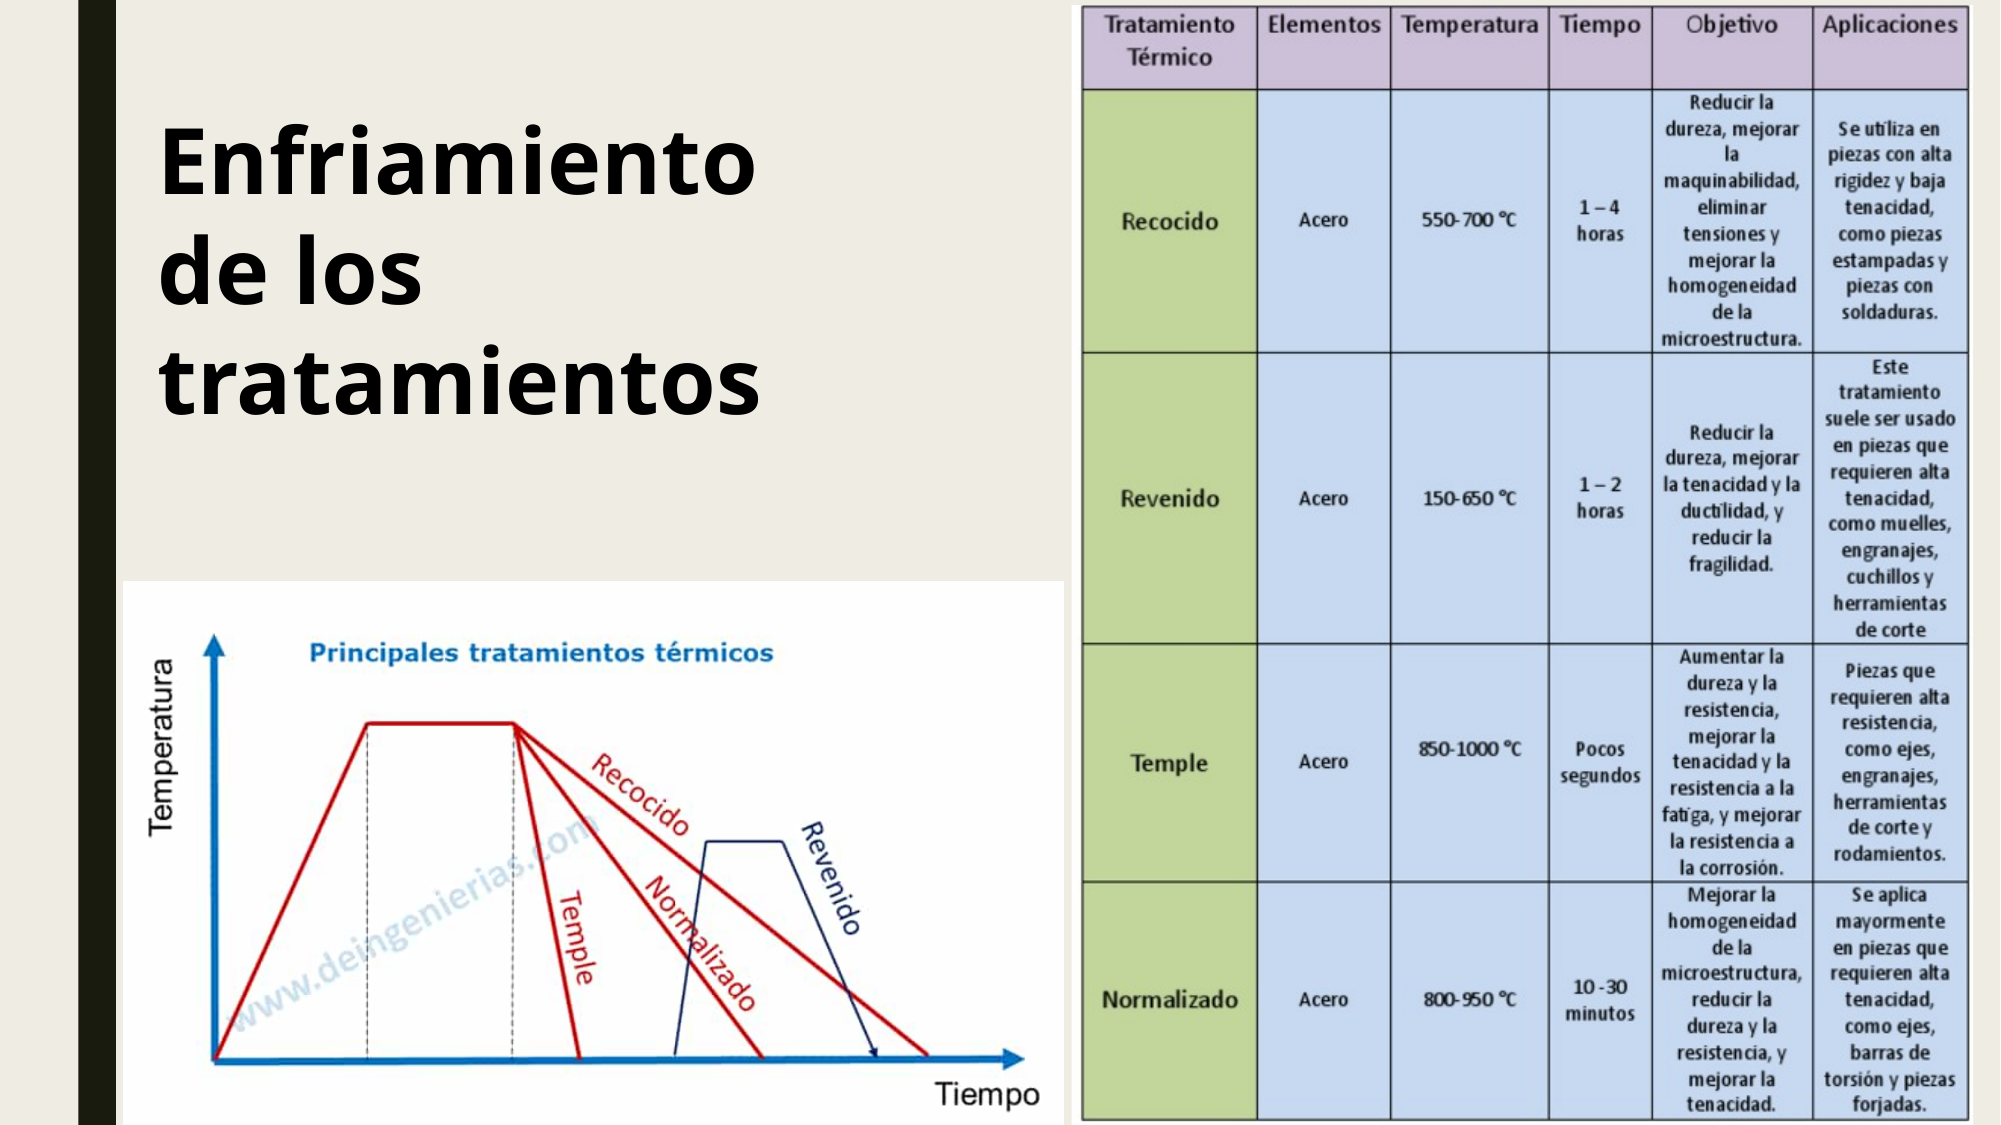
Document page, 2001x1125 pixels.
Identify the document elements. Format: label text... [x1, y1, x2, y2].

picture [123, 581, 1064, 1125]
picture [1071, 5, 1974, 1125]
text_box Enfriamiento de los tratamientos [142, 95, 904, 441]
